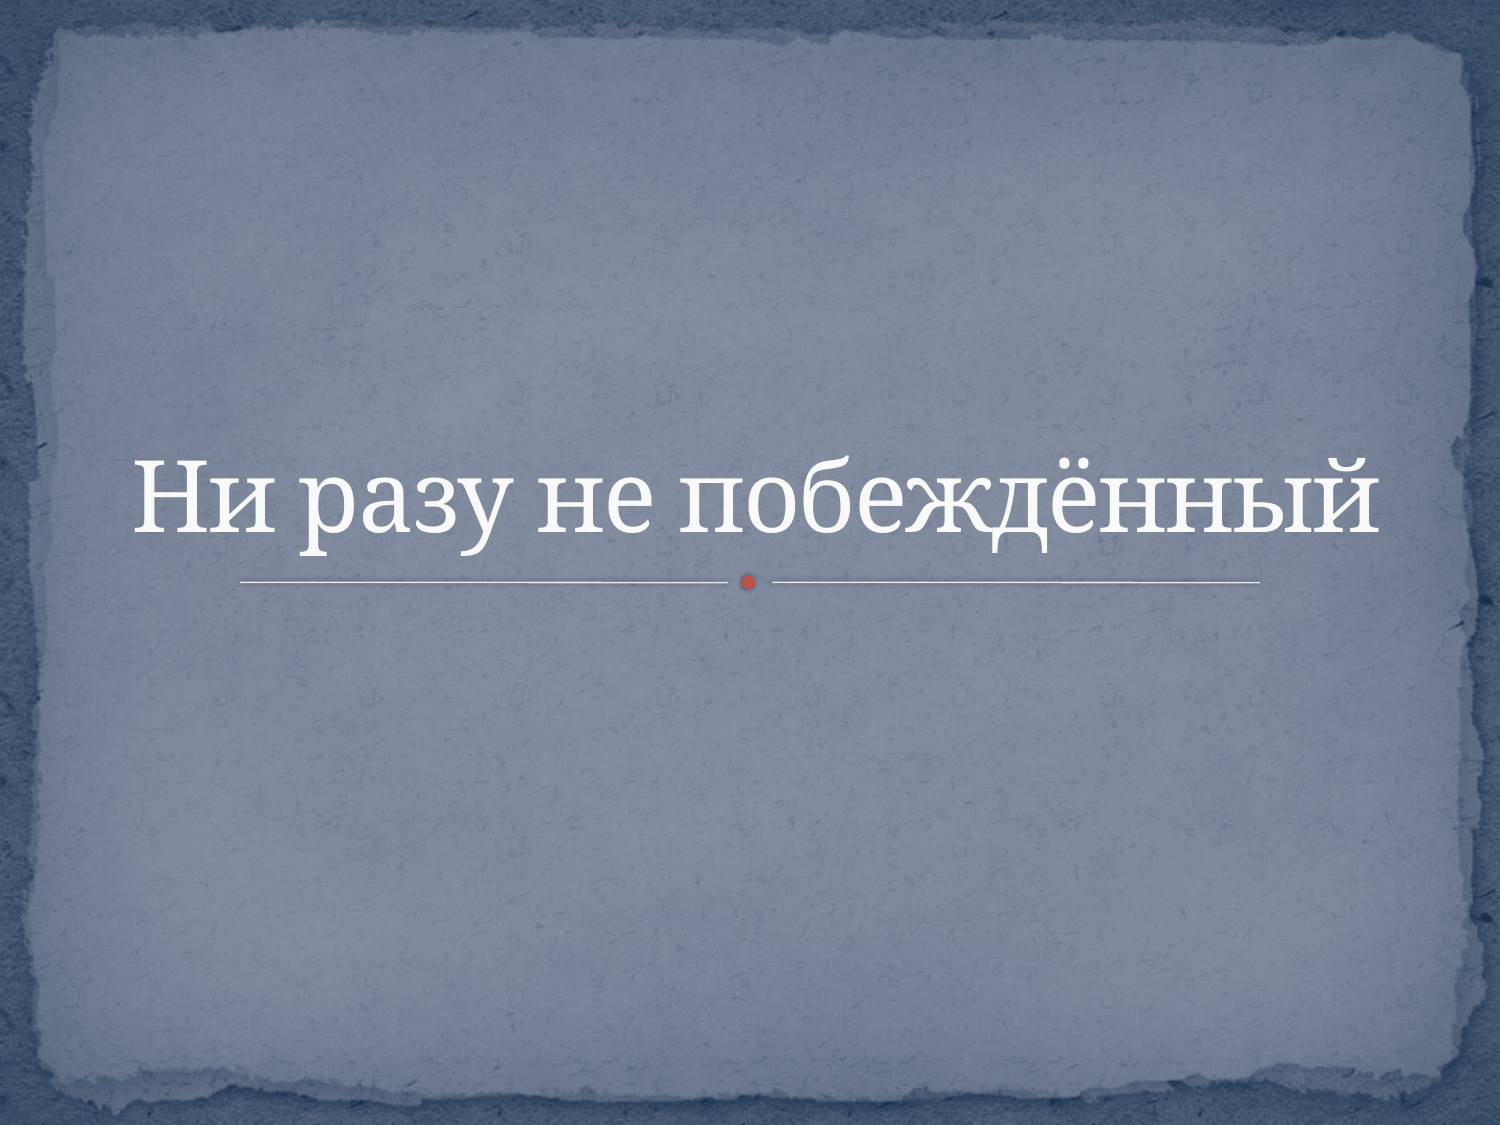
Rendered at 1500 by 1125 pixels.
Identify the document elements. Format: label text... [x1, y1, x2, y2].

title Ни разу не побеждённый [74, 235, 1438, 561]
